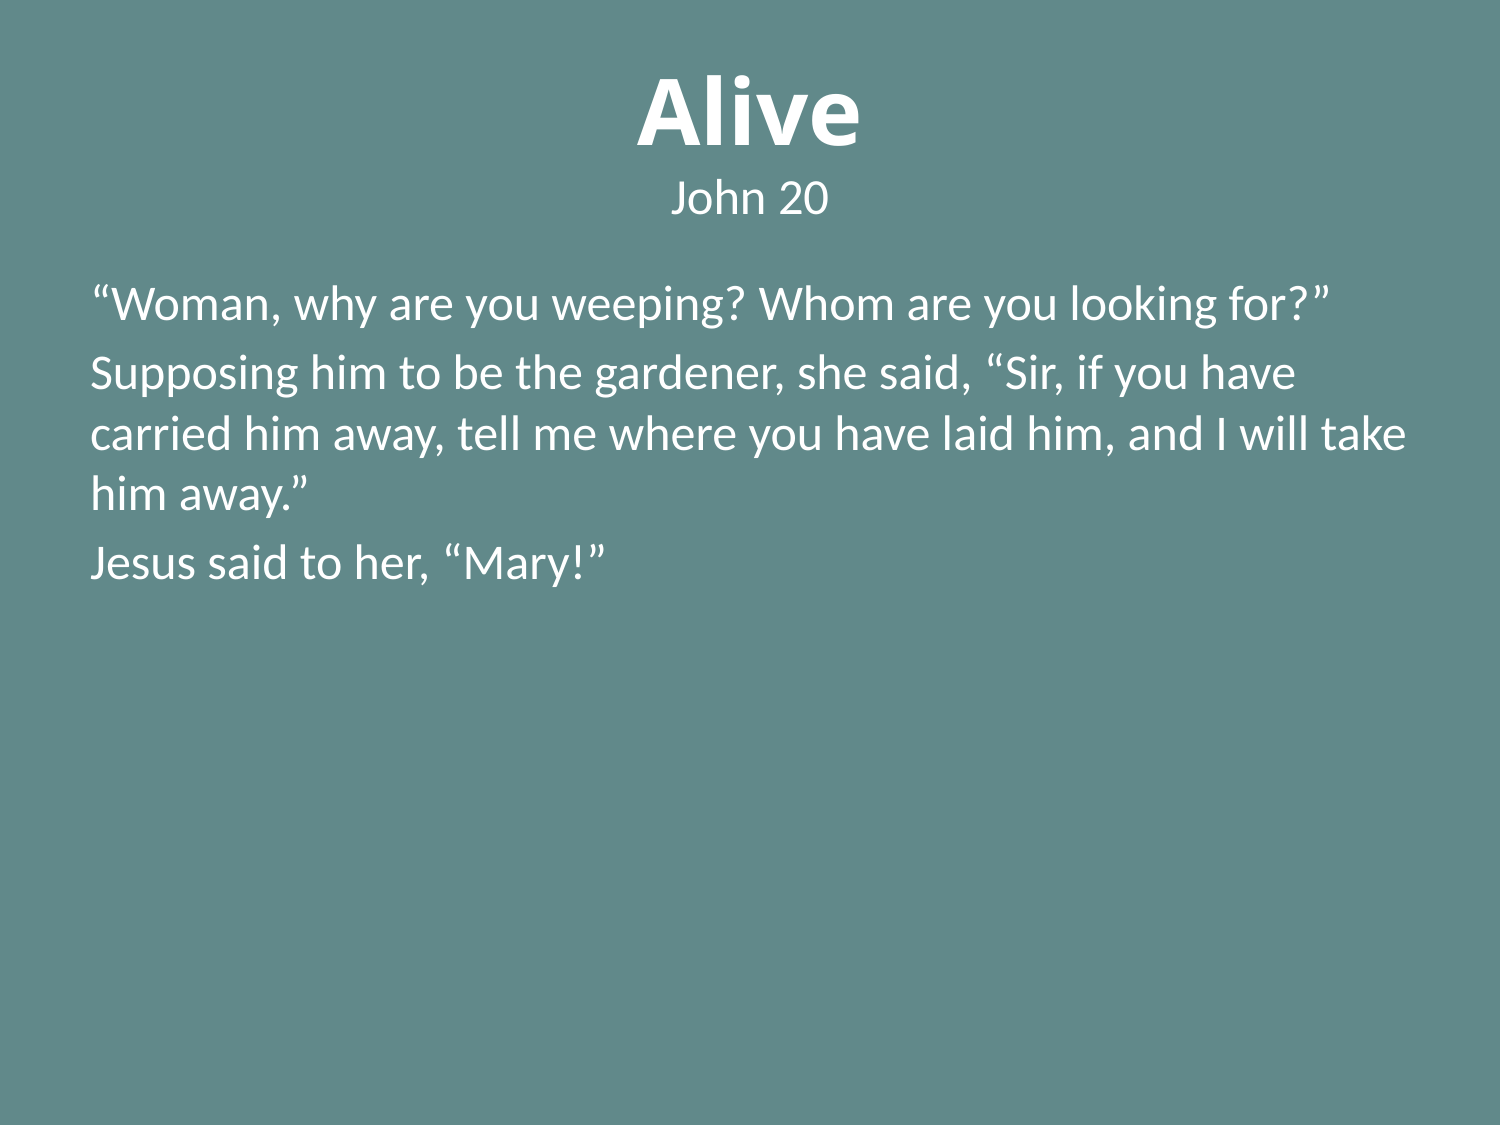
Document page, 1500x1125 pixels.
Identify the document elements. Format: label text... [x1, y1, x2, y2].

list “Woman, why are you weeping? Whom are you looking for?” Supposing him to be the gardener, she said, “Sir, if you have carried him away, tell me where you have laid him, and I will take him away.” Jesus said to her, “Mary!” [75, 262, 1425, 1005]
title Alive John 20 [75, 45, 1425, 233]
